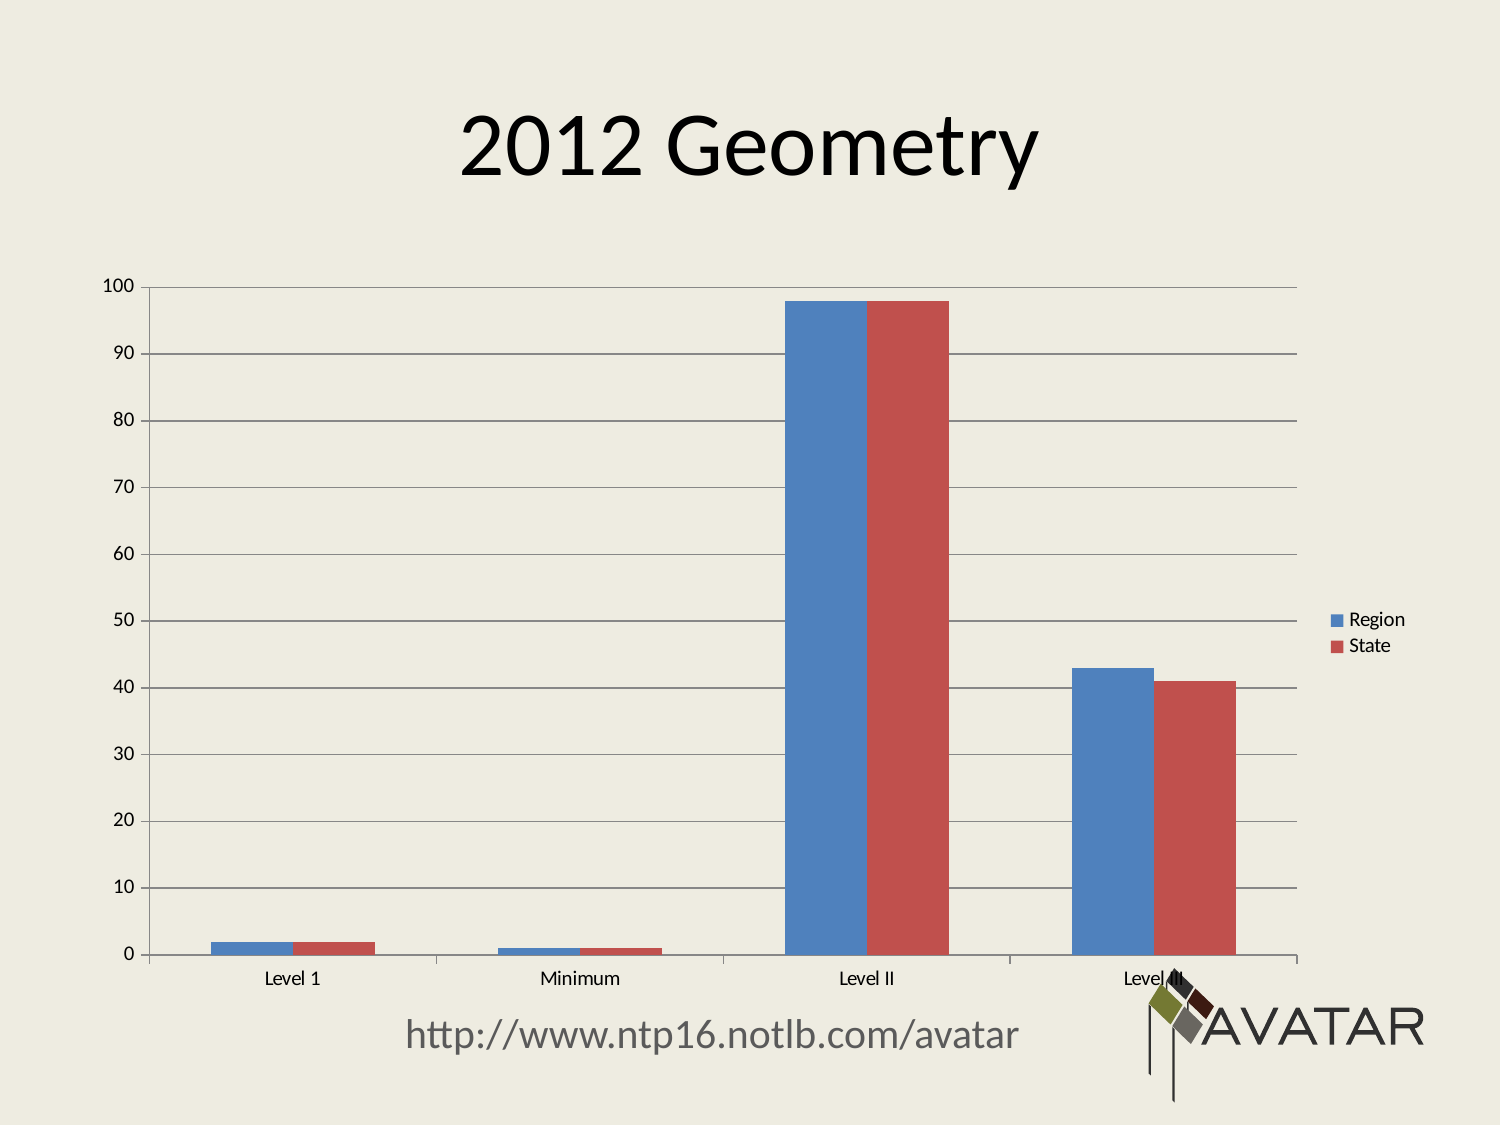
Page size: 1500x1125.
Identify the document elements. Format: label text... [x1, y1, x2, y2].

title 2012 Geometry [75, 45, 1425, 233]
chart [74, 262, 1426, 1006]
